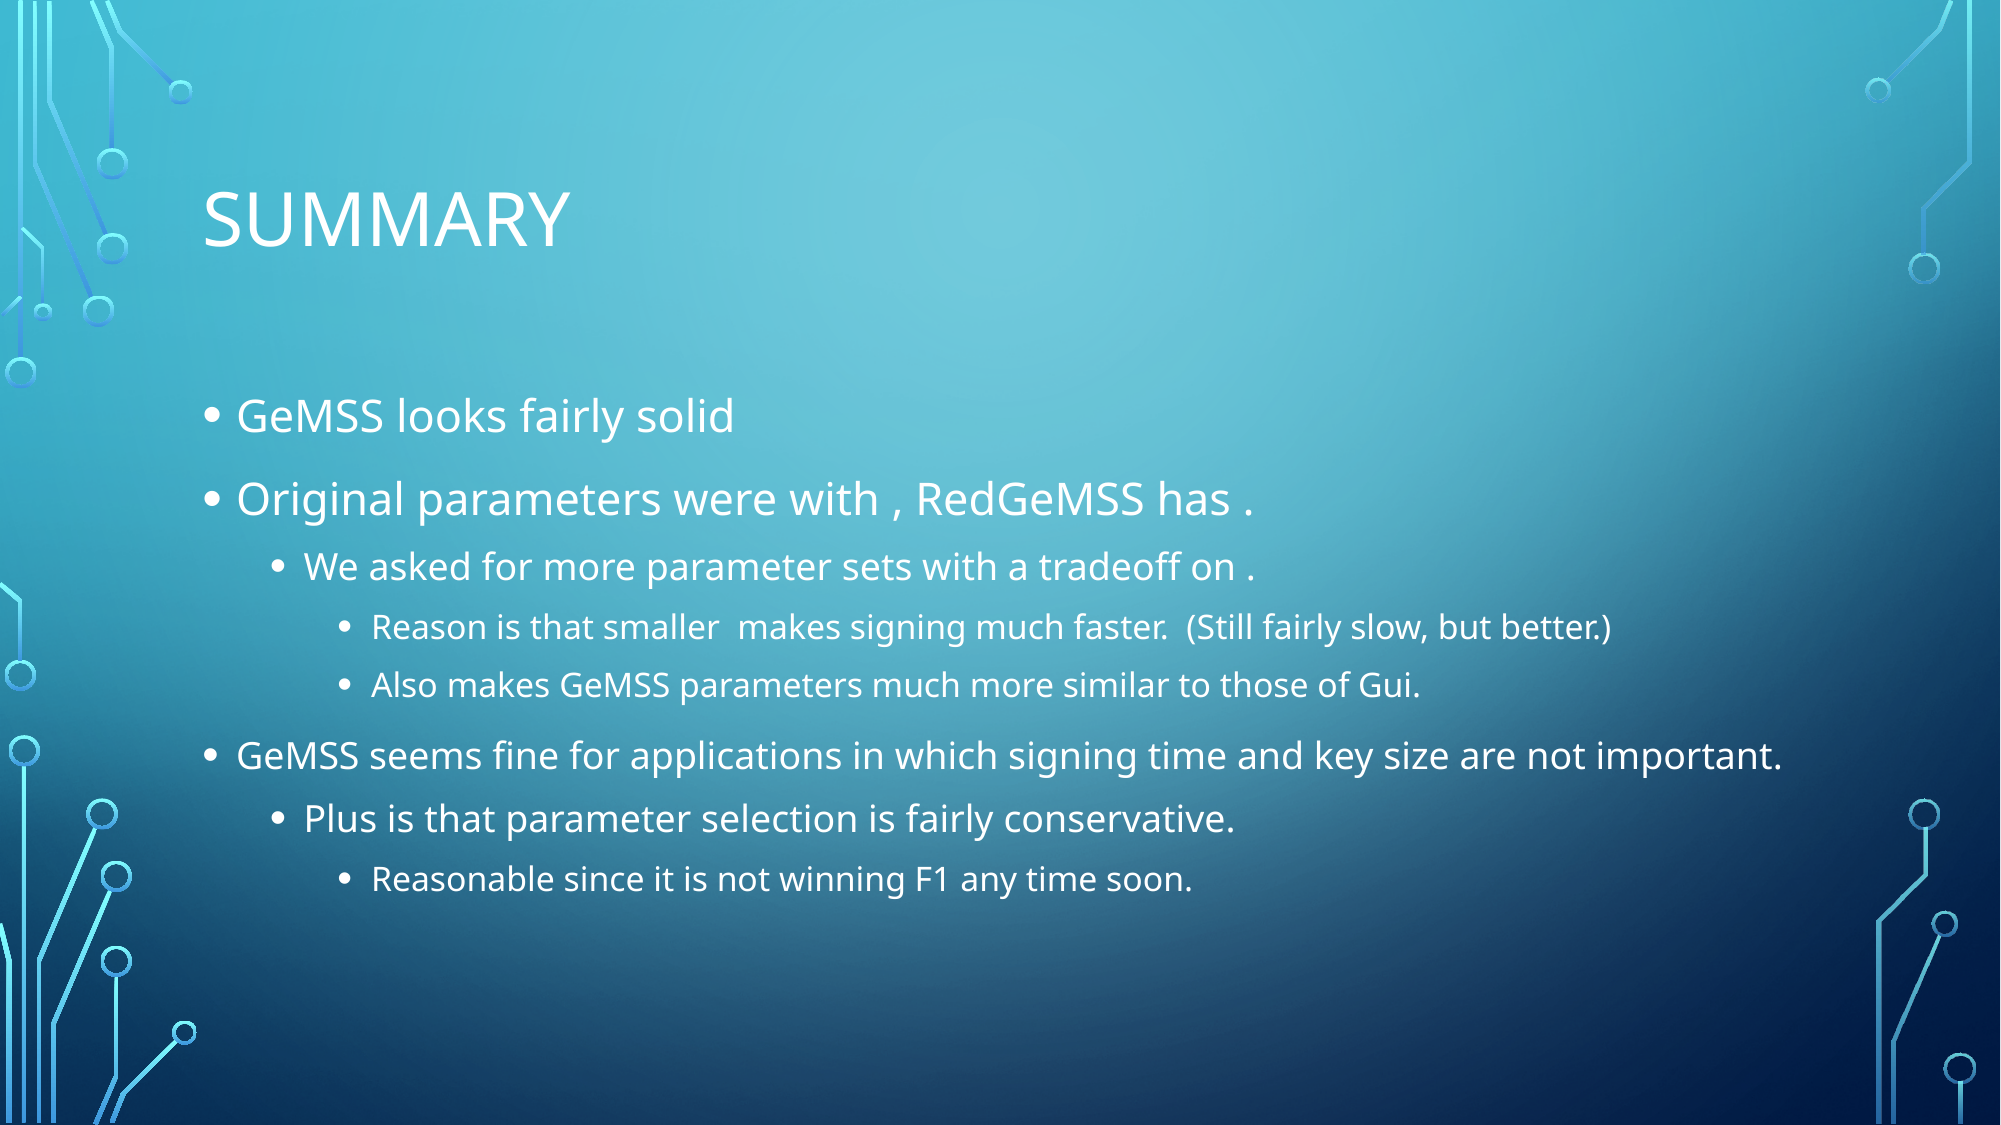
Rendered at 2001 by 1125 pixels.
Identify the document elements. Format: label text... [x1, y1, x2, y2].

title Summary [187, 101, 1813, 344]
